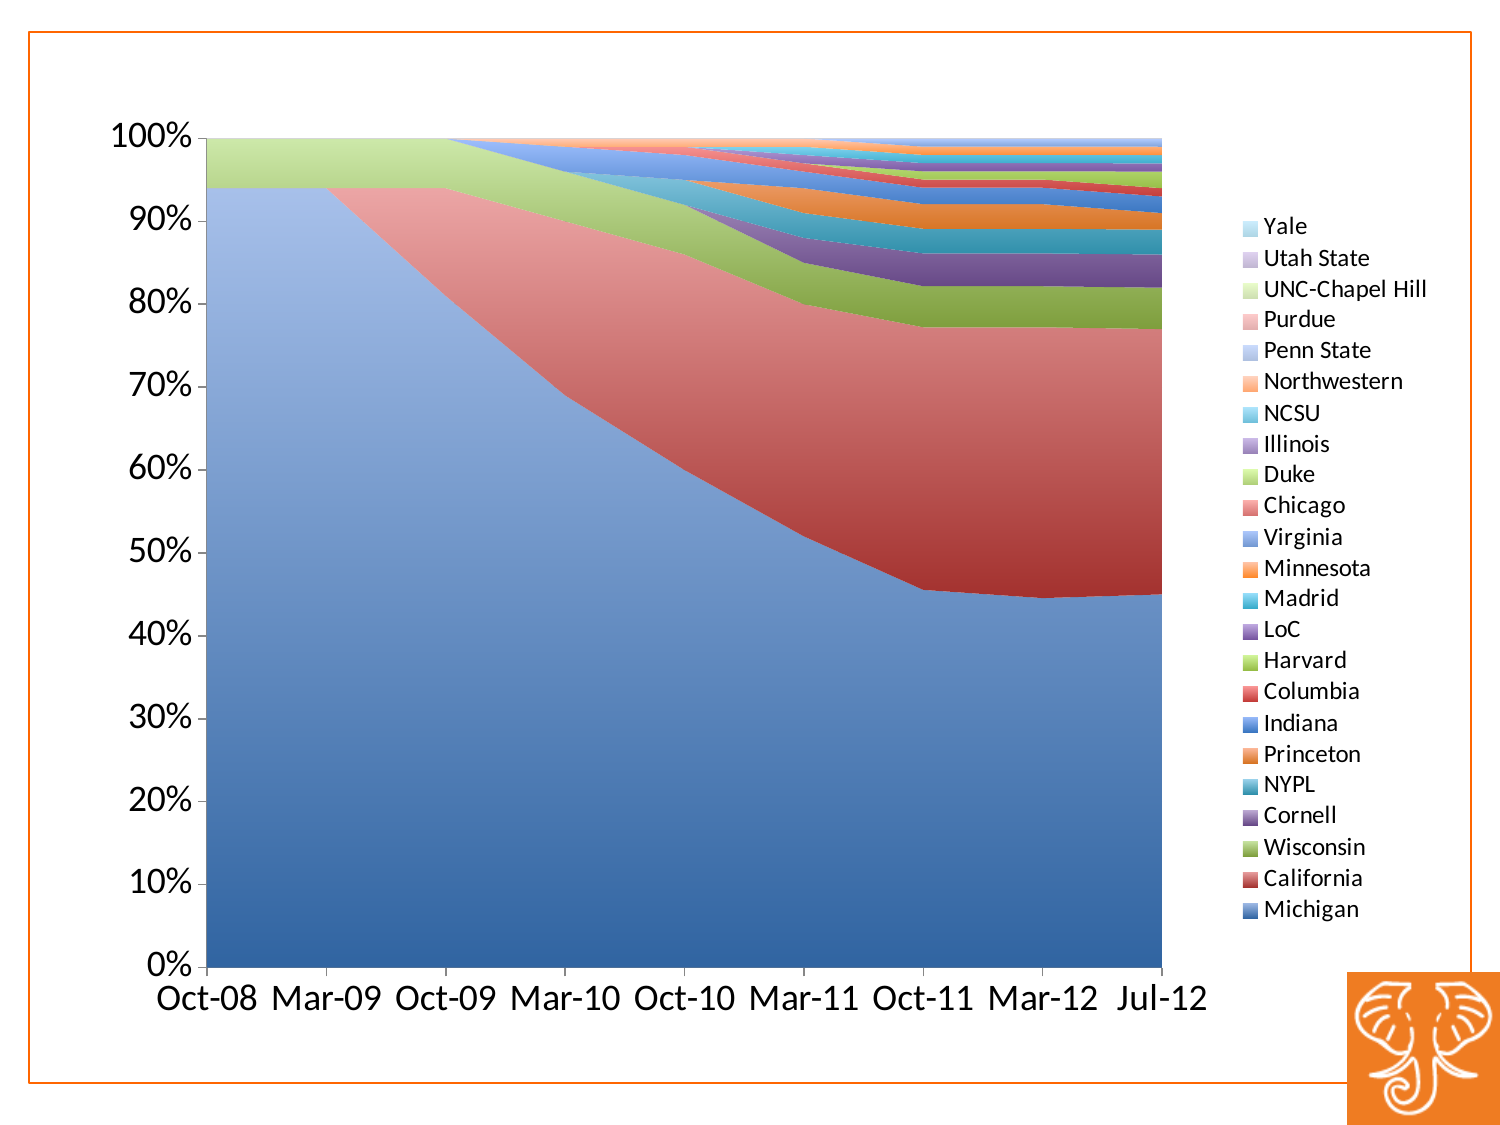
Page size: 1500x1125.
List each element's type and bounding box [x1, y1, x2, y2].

chart [81, 100, 1449, 1039]
picture [1347, 972, 1500, 1125]
